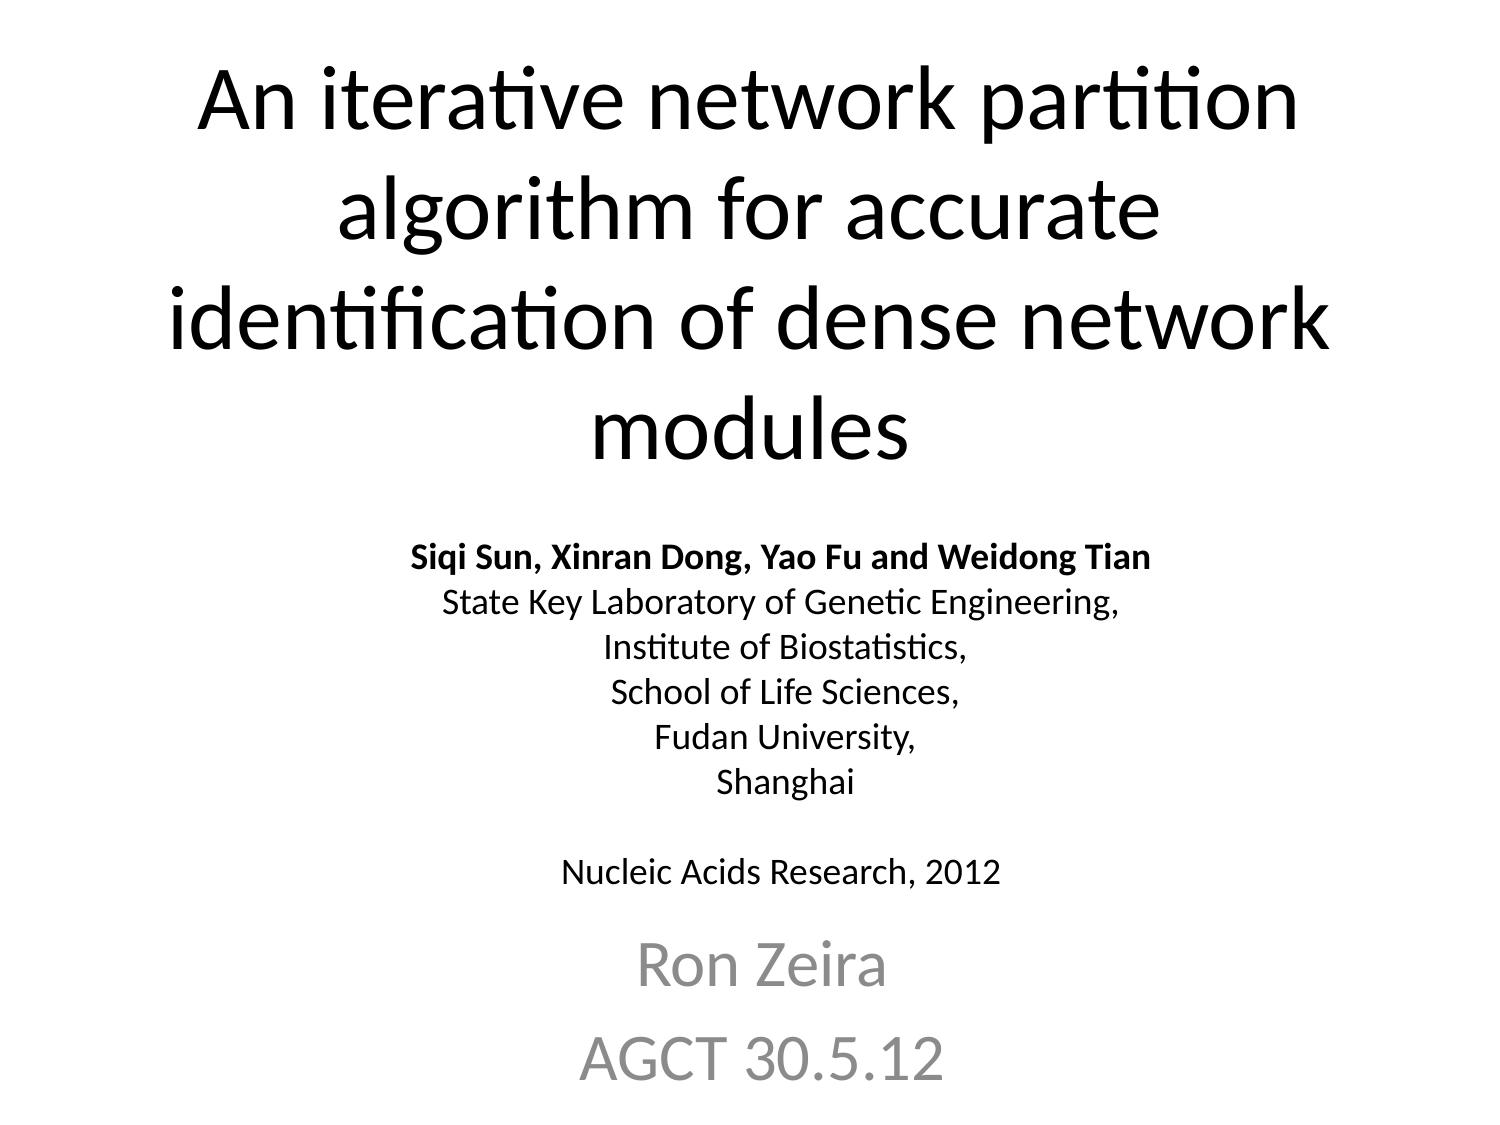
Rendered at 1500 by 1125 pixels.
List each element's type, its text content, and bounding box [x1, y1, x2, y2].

subtitle Ron Zeira AGCT 30.5.12 [237, 912, 1288, 1125]
text_box Siqi Sun, Xinran Dong, Yao Fu and Weidong Tian State Key Laboratory of Genetic Engineering, Institute of Biostatistics, School of Life Sciences, Fudan University, Shanghai Nucleic Acids Research, 2012 [237, 524, 1325, 900]
title An iterative network partition algorithm for accurate identification of dense network modules [37, 137, 1463, 379]
